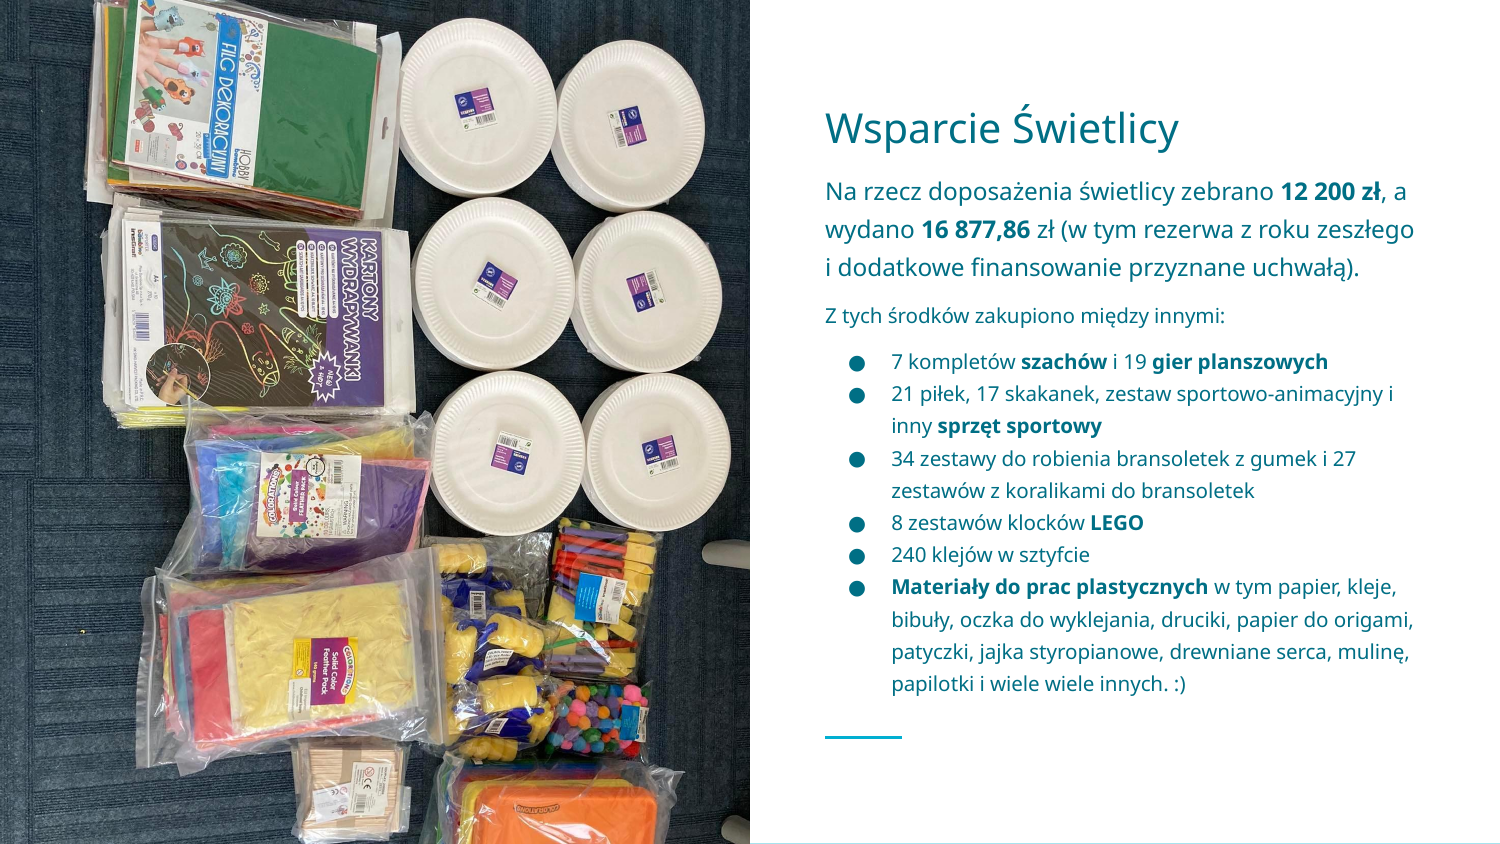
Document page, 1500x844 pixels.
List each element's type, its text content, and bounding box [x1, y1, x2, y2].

picture [0, 0, 751, 844]
list Wsparcie Świetlicy Na rzecz doposażenia świetlicy zebrano 12 200 zł, a wydano 16 877,86 zł (w tym rezerwa z roku zeszłego i dodatkowe finansowanie przyznane uchwałą). Z tych środków zakupiono między innymi: 7 kompletów szachów i 19 gier planszowych 21 piłek, 17 skakanek, zestaw sportowo-animacyjny i inny sprzęt sportowy 34 zestawy do robienia bransoletek z gumek i 27 zestawów z koralikami do bransoletek 8 zestawów klocków LEGO 240 klejów w sztyfcie Materiały do prac plastycznych w tym papier, kleje, bibuły, oczka do wyklejania, druciki, papier do origami, patyczki, jajka styropianowe, drewniane serca, mulinę, papilotki i wiele wiele innych. :) [810, 64, 1440, 725]
